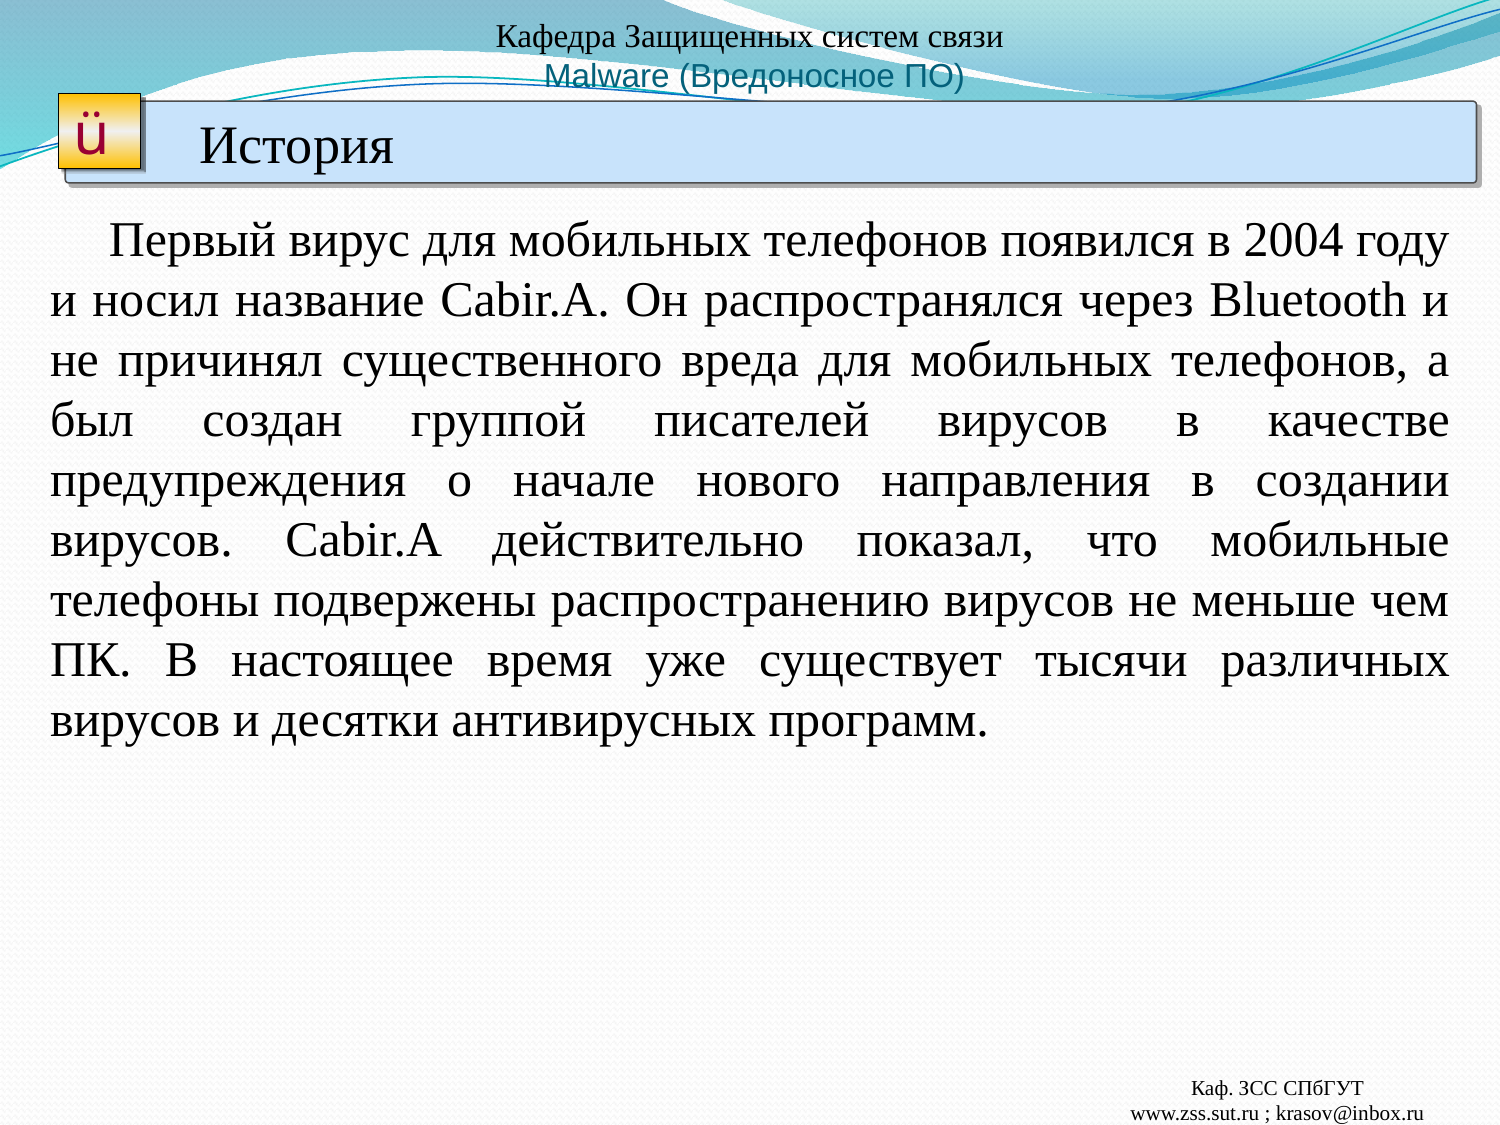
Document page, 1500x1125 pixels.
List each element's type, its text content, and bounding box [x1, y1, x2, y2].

title Кафедра Защищенных систем связи Malware (Вредоносное ПО) [0, 0, 1500, 94]
text_box Каф. ЗСС СПбГУТ www.zss.sut.ru ; krasov@inbox.ru [1054, 1066, 1500, 1125]
list Первый вирус для мобильных телефонов появился в 2004 году и носил название Cabir.A. Он распространялся через Bluetooth и не причинял существенного вреда для мобильных телефонов, а был создан группой писателей вирусов в качестве предупреждения о начале нового направления в создании вирусов. Cabir.A действительно показал, что мобильные телефоны подвержены распространению вирусов не меньше чем ПК. В настоящее время уже существует тысячи различных вирусов и десятки антивирусных программ. [35, 199, 1465, 1055]
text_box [58, 93, 1477, 184]
